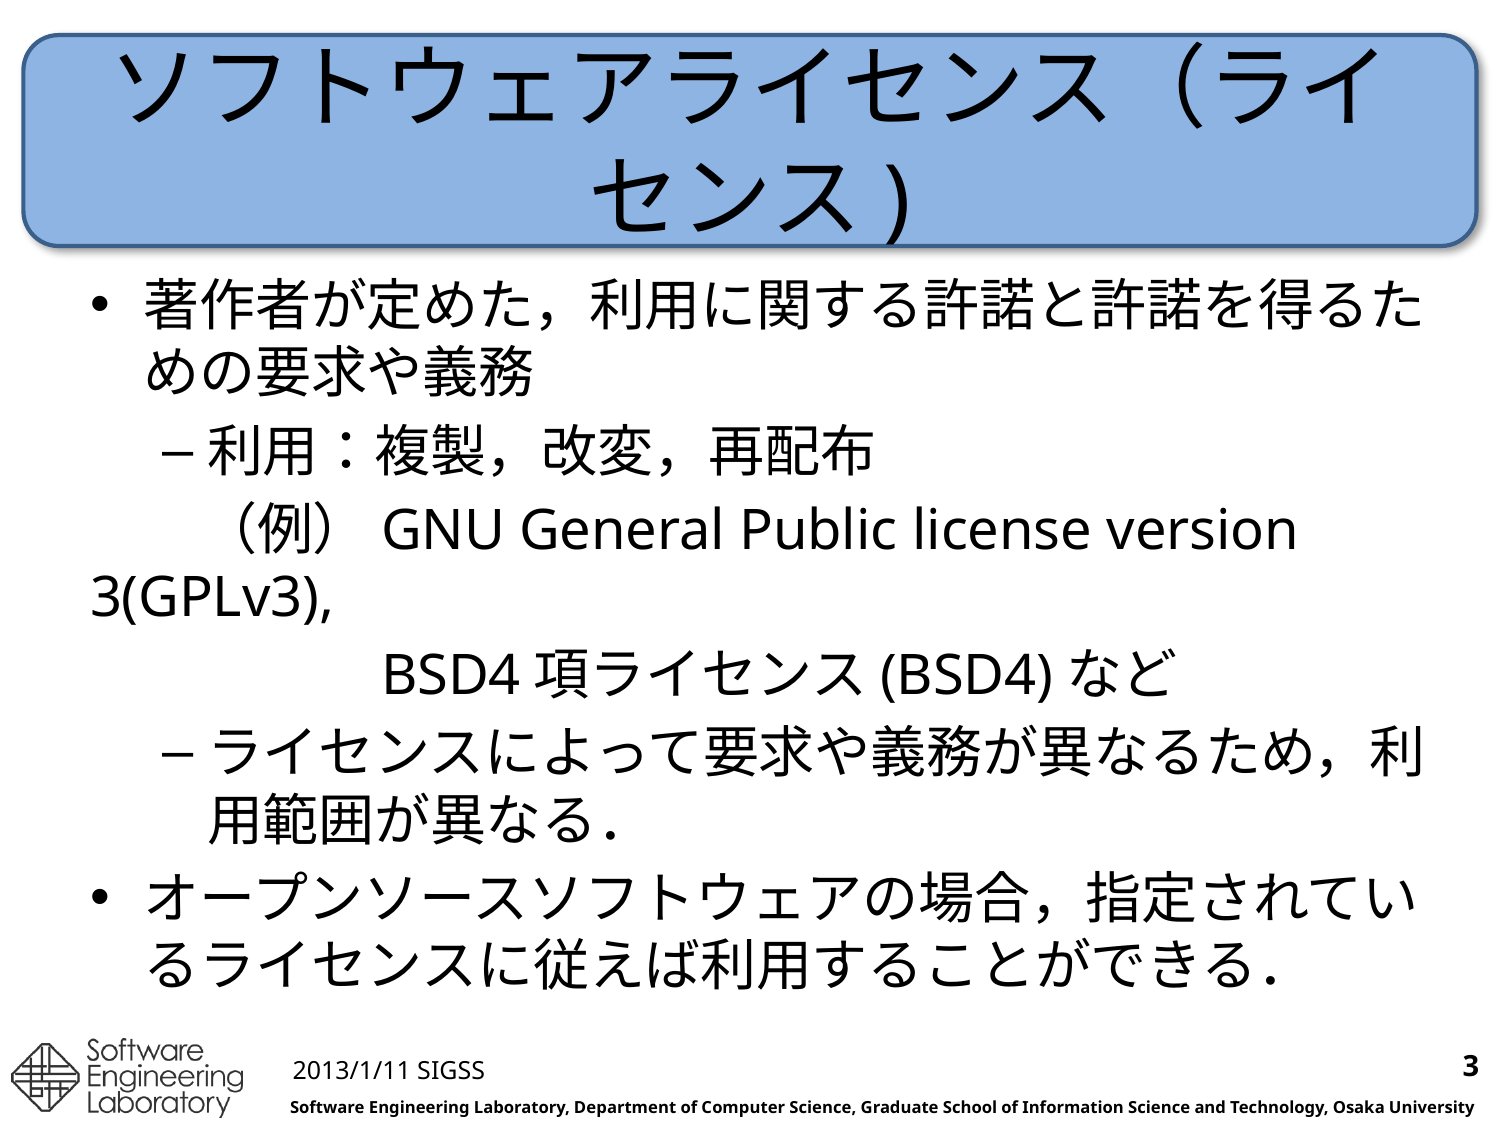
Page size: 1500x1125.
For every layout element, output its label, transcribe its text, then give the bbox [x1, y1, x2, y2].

list 著作者が定めた，利用に関する許諾と許諾を得るための要求や義務 利用：複製，改変，再配布 （例）GNU General Public license version 3(GPLv3), BSD4項ライセンス(BSD4)など ライセンスによって要求や義務が異なるため，利用範囲が異なる． オープンソースソフトウェアの場合，指定されているライセンスに従えば利用することができる． [75, 262, 1447, 1005]
slide_number 3 [1417, 1039, 1495, 1083]
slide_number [277, 1046, 628, 1083]
picture [11, 1038, 243, 1118]
title ソフトウェアライセンス（ライセンス) [75, 45, 1425, 233]
